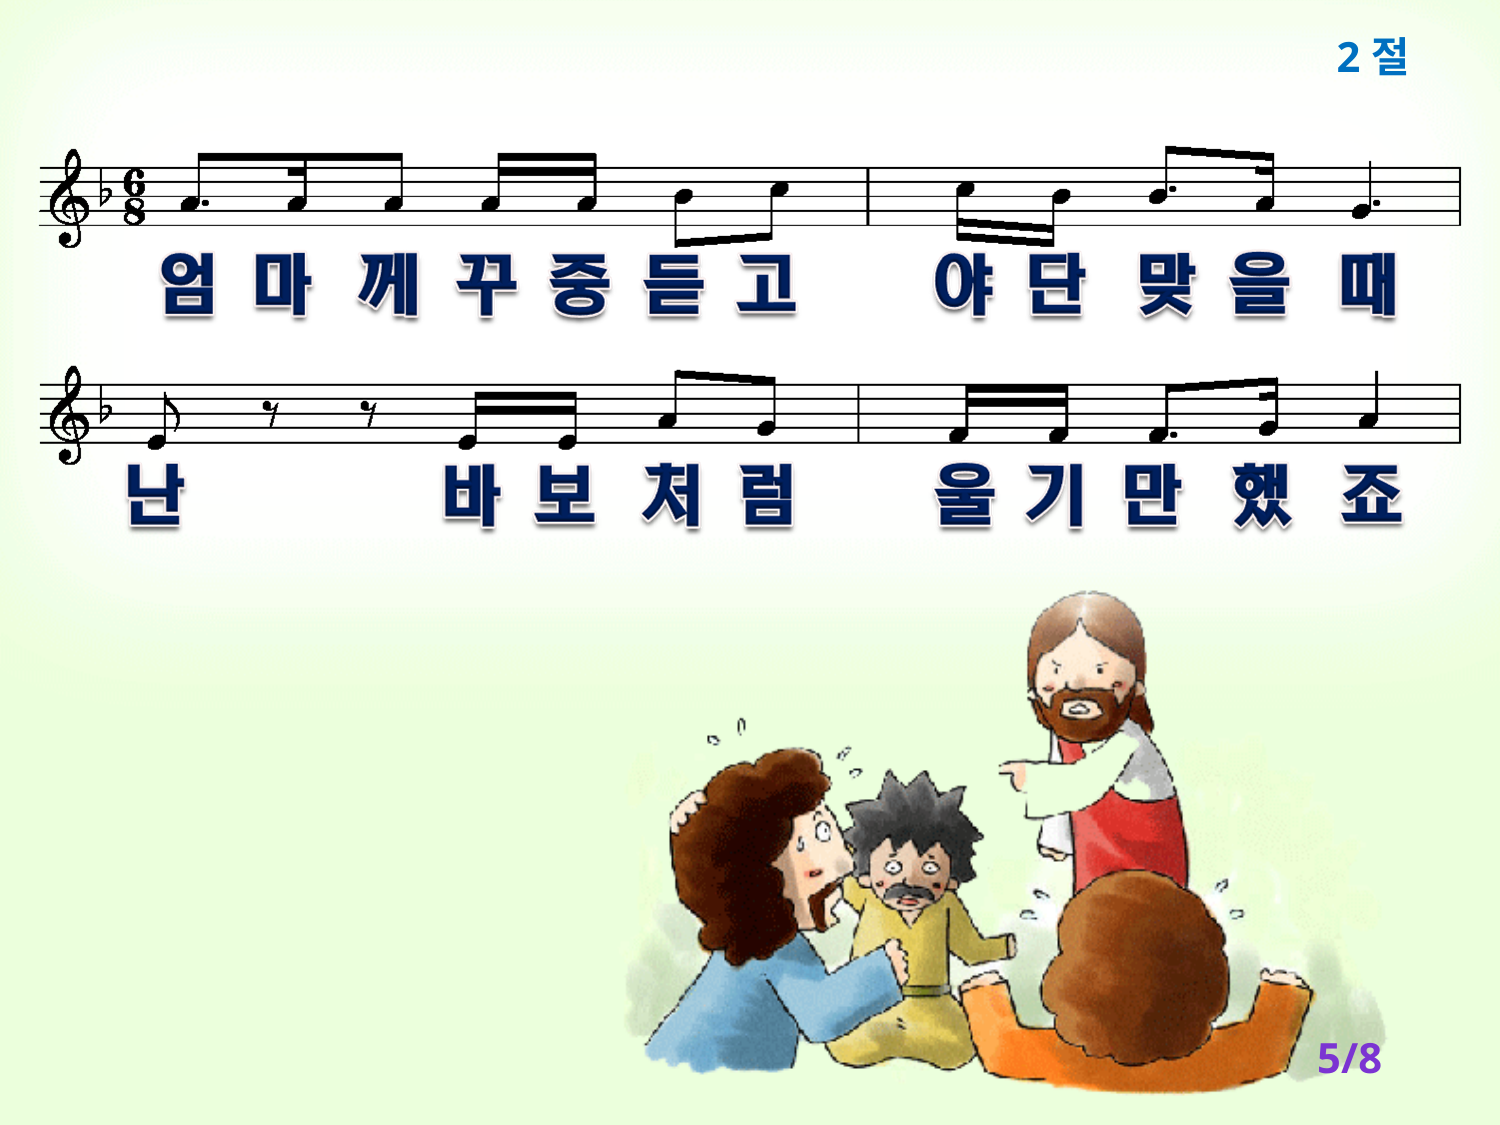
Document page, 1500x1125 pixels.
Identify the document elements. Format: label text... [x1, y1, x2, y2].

text_box 5/8 [1301, 1024, 1398, 1090]
text_box 2절 [1321, 23, 1426, 68]
picture [0, 0, 1500, 1125]
